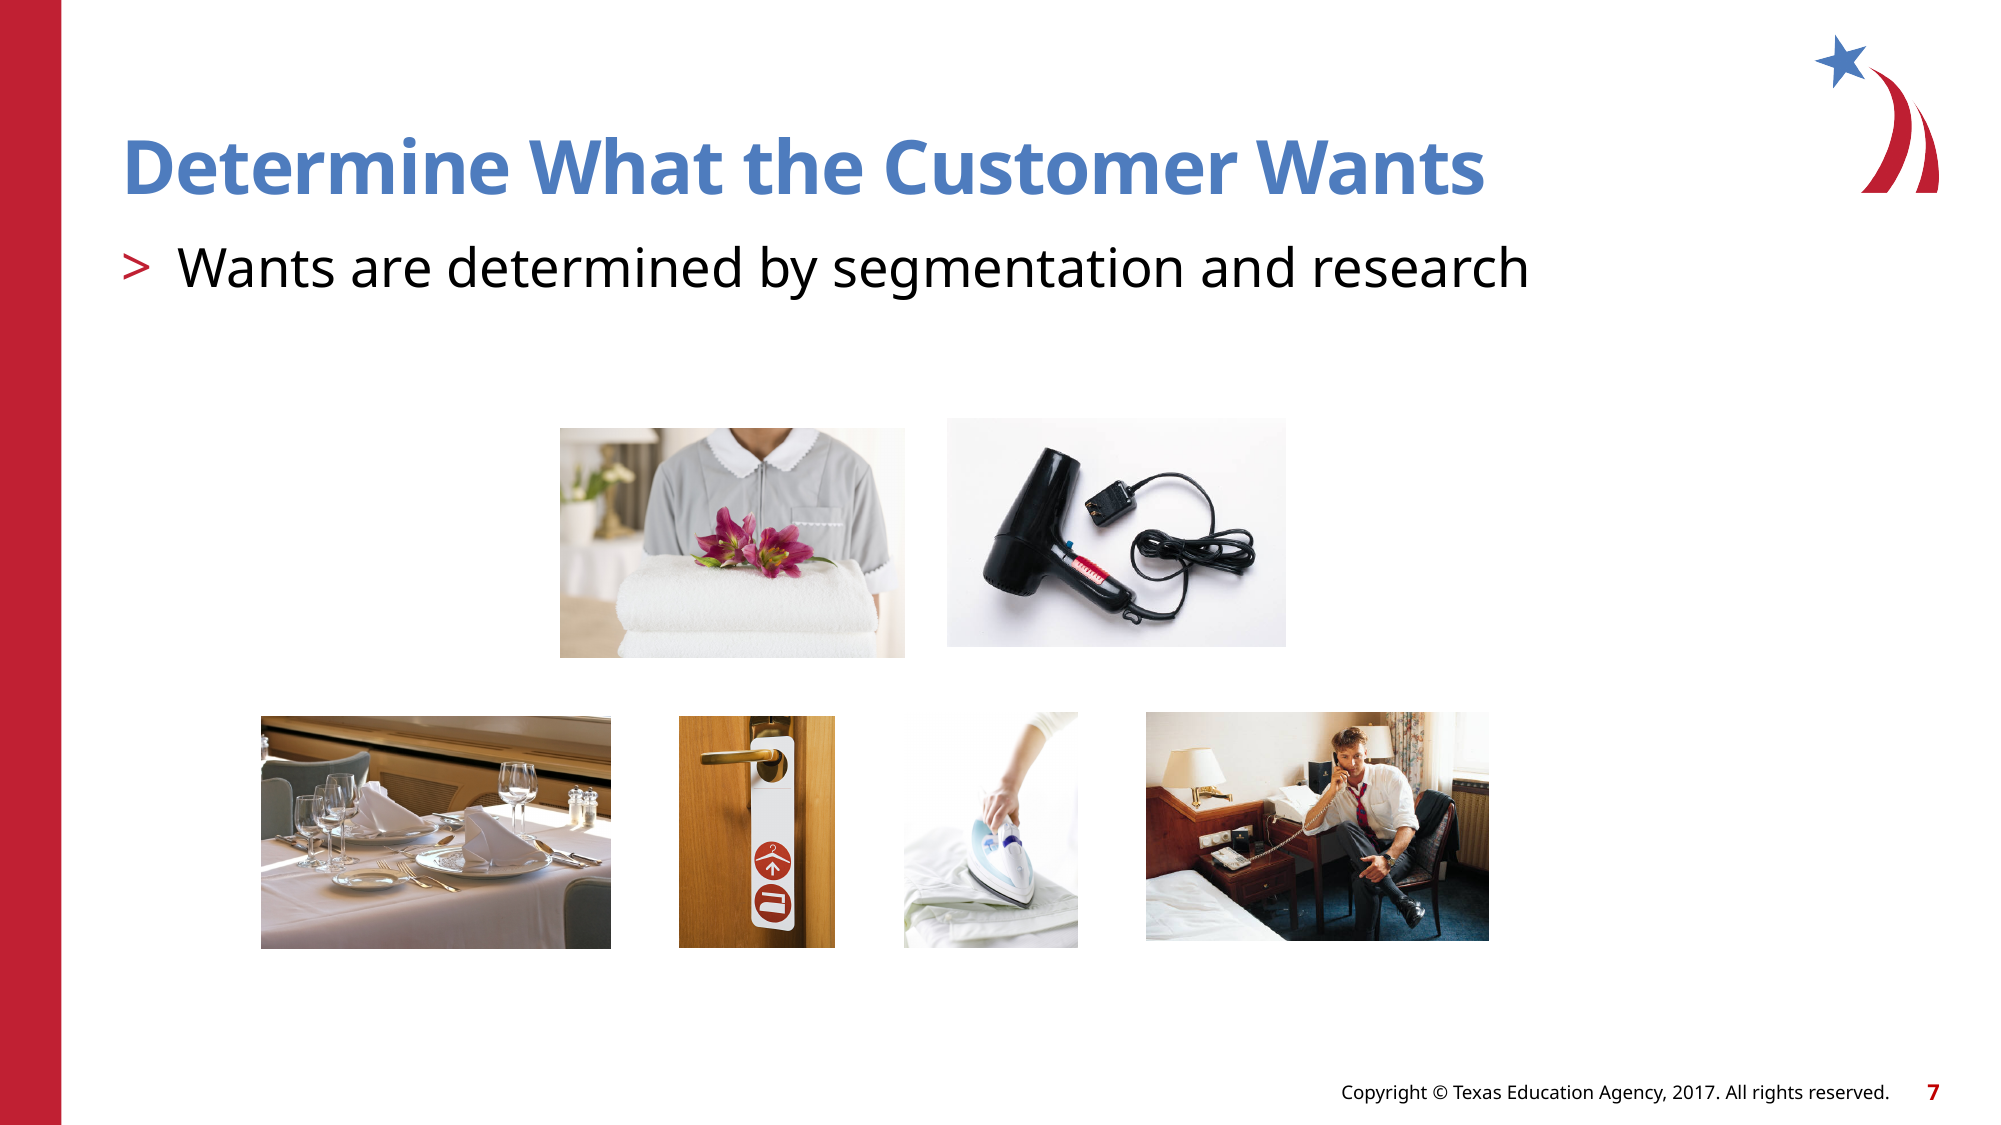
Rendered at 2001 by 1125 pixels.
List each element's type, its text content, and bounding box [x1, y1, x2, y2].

picture [904, 712, 1078, 948]
list Wants are determined by segmentation and research [121, 233, 1884, 1010]
title Determine What the Customer Wants [121, 66, 1772, 211]
picture [679, 716, 835, 948]
picture [560, 428, 905, 658]
picture [1146, 712, 1489, 941]
picture [947, 418, 1286, 648]
picture [1814, 34, 1939, 193]
picture [261, 716, 611, 949]
